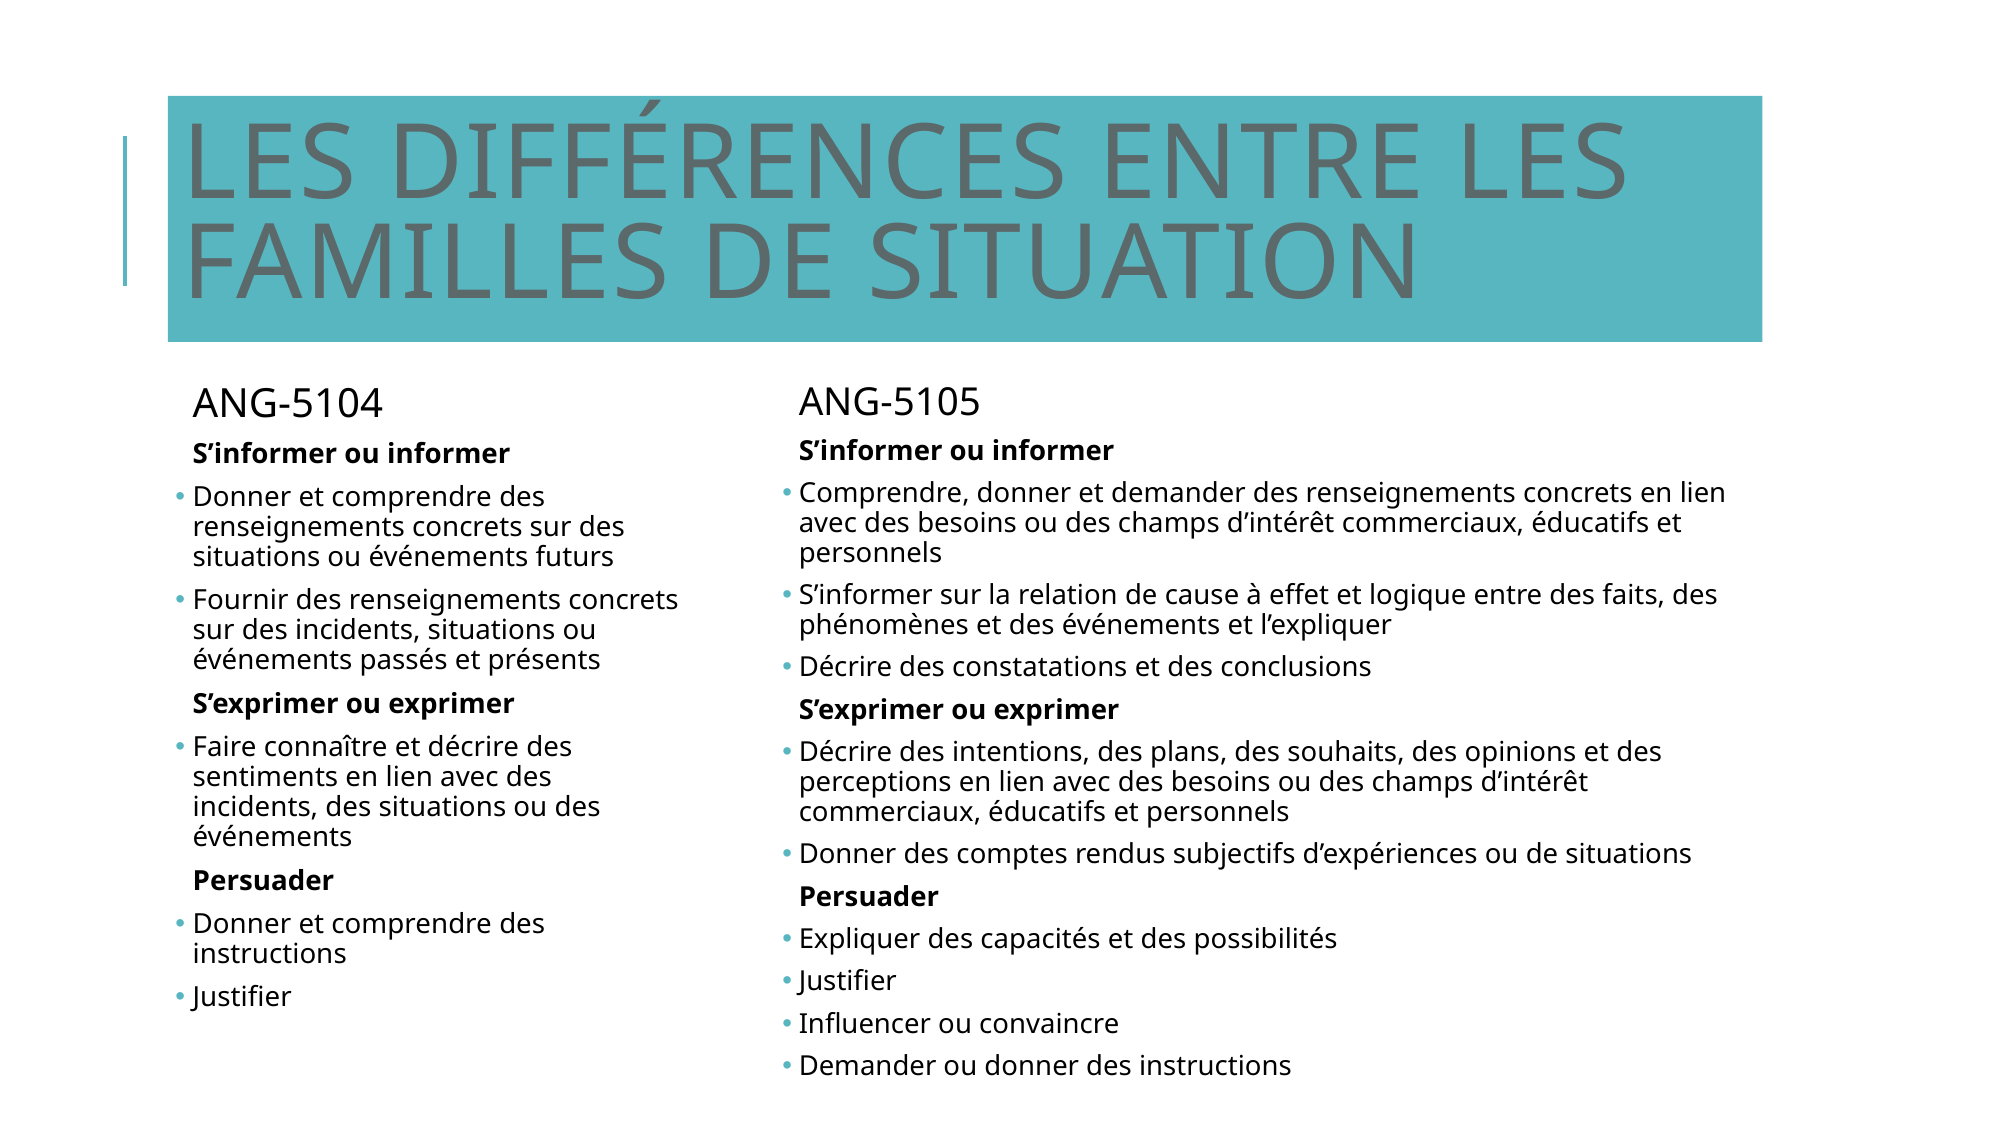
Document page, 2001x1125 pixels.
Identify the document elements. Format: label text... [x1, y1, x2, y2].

list ANG-5105 S’informer ou informer Comprendre, donner et demander des renseignements concrets en lien avec des besoins ou des champs d’intérêt commerciaux, éducatifs et personnels S’informer sur la relation de cause à effet et logique entre des faits, des phénomènes et des événements et l’expliquer Décrire des constatations et des conclusions S’exprimer ou exprimer Décrire des intentions, des plans, des souhaits, des opinions et des perceptions en lien avec des besoins ou des champs d’intérêt commerciaux, éducatifs et personnels Donner des comptes rendus subjectifs d’expériences ou de situations Persuader Expliquer des capacités et des possibilités Justifier Influencer ou convaincre Demander ou donner des instructions [774, 375, 1763, 1096]
text_box Les différences entre les familles de situation [167, 95, 1763, 342]
list ANG-5104 S’informer ou informer Donner et comprendre des renseignements concrets sur des situations ou événements futurs Fournir des renseignements concrets sur des incidents, situations ou événements passés et présents S’exprimer ou exprimer Faire connaître et décrire des sentiments en lien avec des incidents, des situations ou des événements Persuader Donner et comprendre des instructions Justifier [168, 375, 691, 1056]
